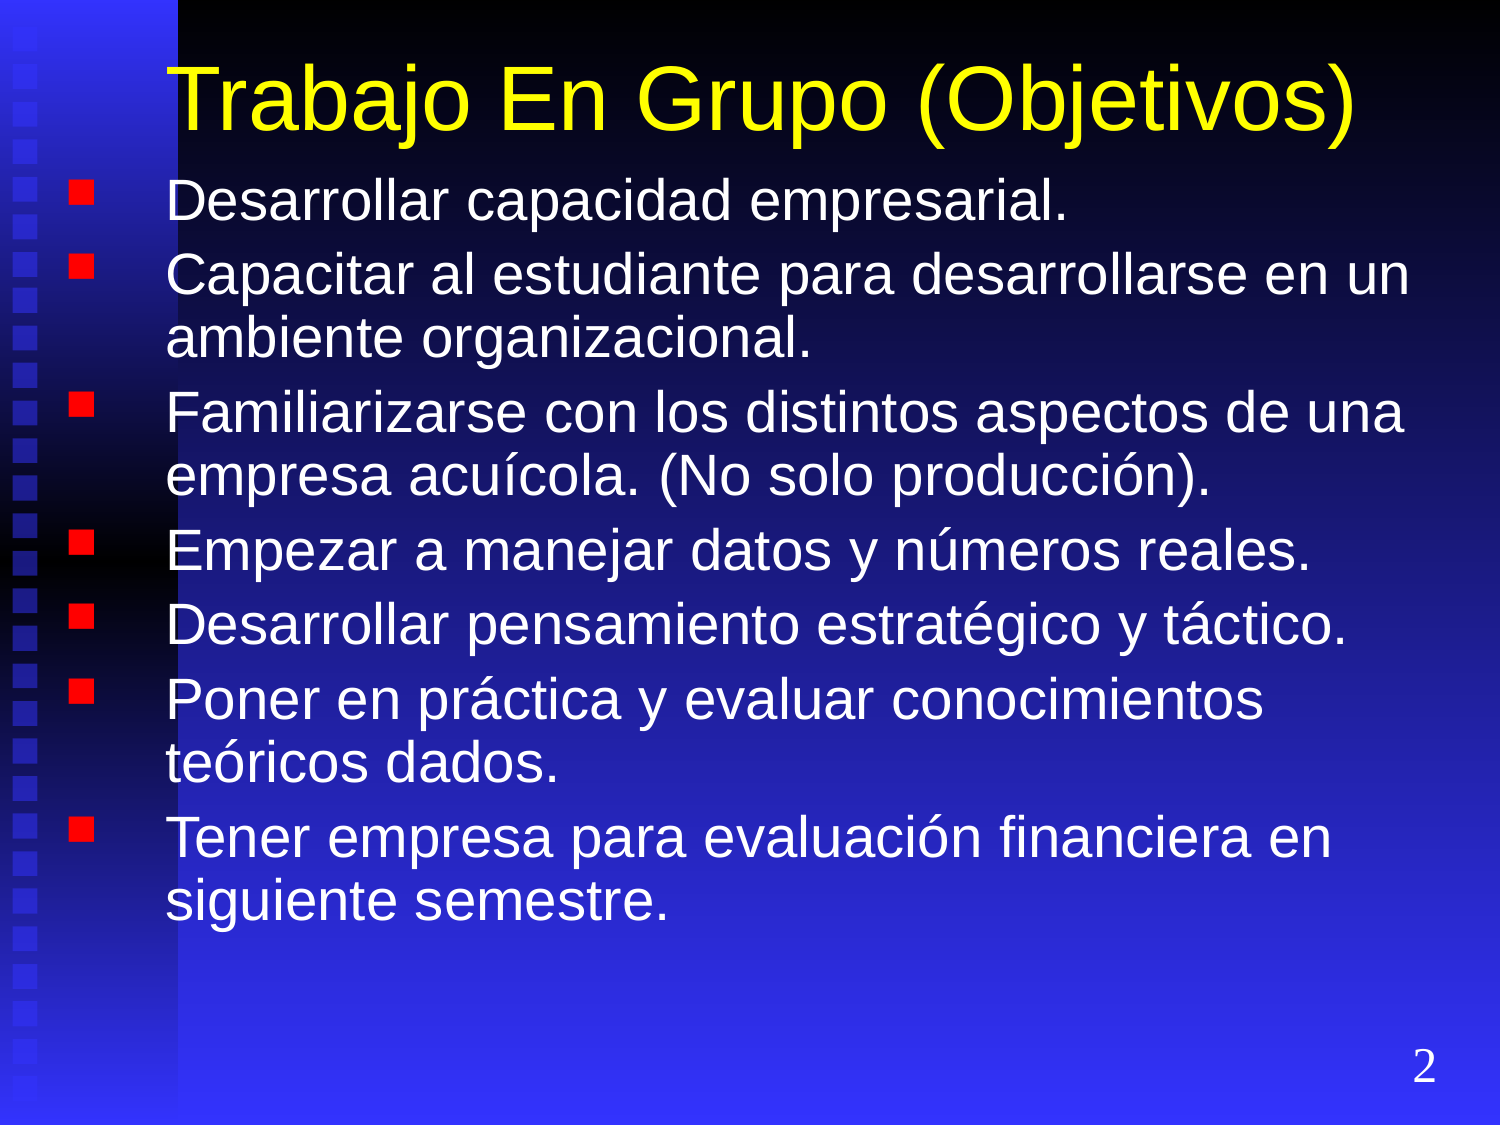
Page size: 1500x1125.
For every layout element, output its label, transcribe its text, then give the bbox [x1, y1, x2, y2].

title Trabajo En Grupo (Objetivos) [124, 0, 1401, 162]
list Desarrollar capacidad empresarial. Capacitar al estudiante para desarrollarse en un ambiente organizacional. Familiarizarse con los distintos aspectos de una empresa acuícola. (No solo producción). Empezar a manejar datos y números reales. Desarrollar pensamiento estratégico y táctico. Poner en práctica y evaluar conocimientos teóricos dados. Tener empresa para evaluación financiera en siguiente semestre. [49, 162, 1463, 1001]
text_box 2 [1397, 1024, 1453, 1100]
